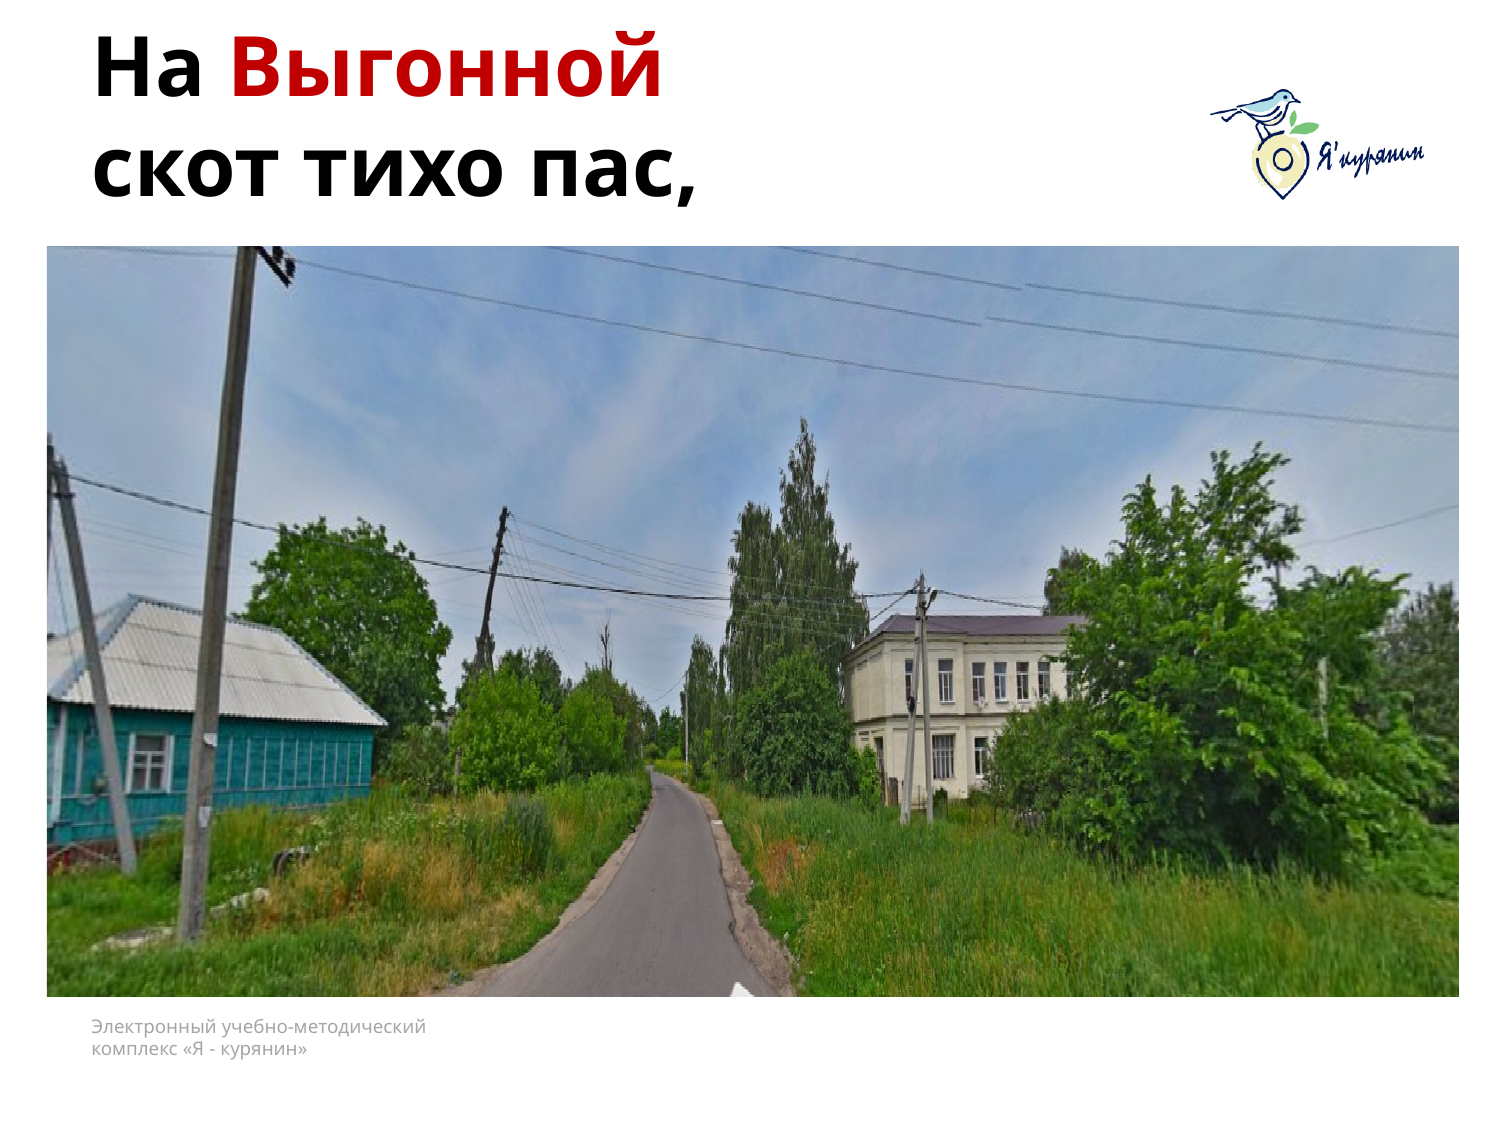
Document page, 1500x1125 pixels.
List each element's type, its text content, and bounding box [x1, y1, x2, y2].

title На Выгонной скот тихо пас, [76, 19, 1427, 209]
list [46, 245, 1460, 997]
